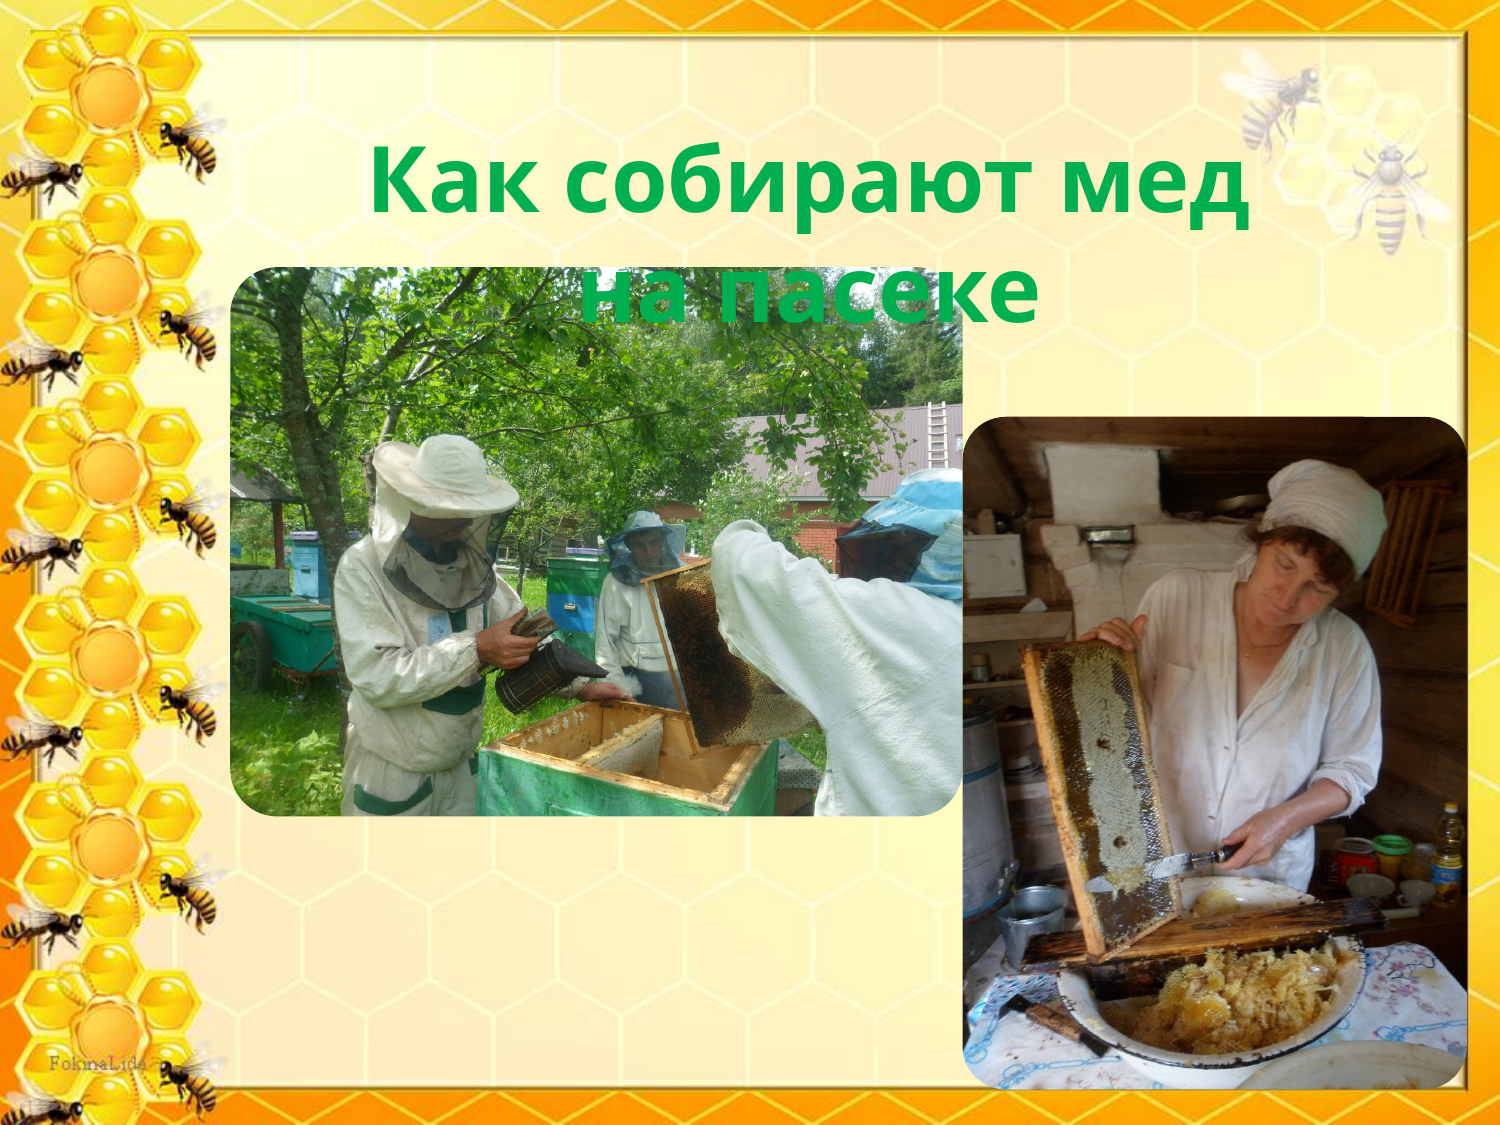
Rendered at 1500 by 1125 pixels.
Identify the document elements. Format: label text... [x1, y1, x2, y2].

text_box Как собирают мед на пасеке [289, 113, 1329, 349]
picture [0, 0, 1500, 1125]
